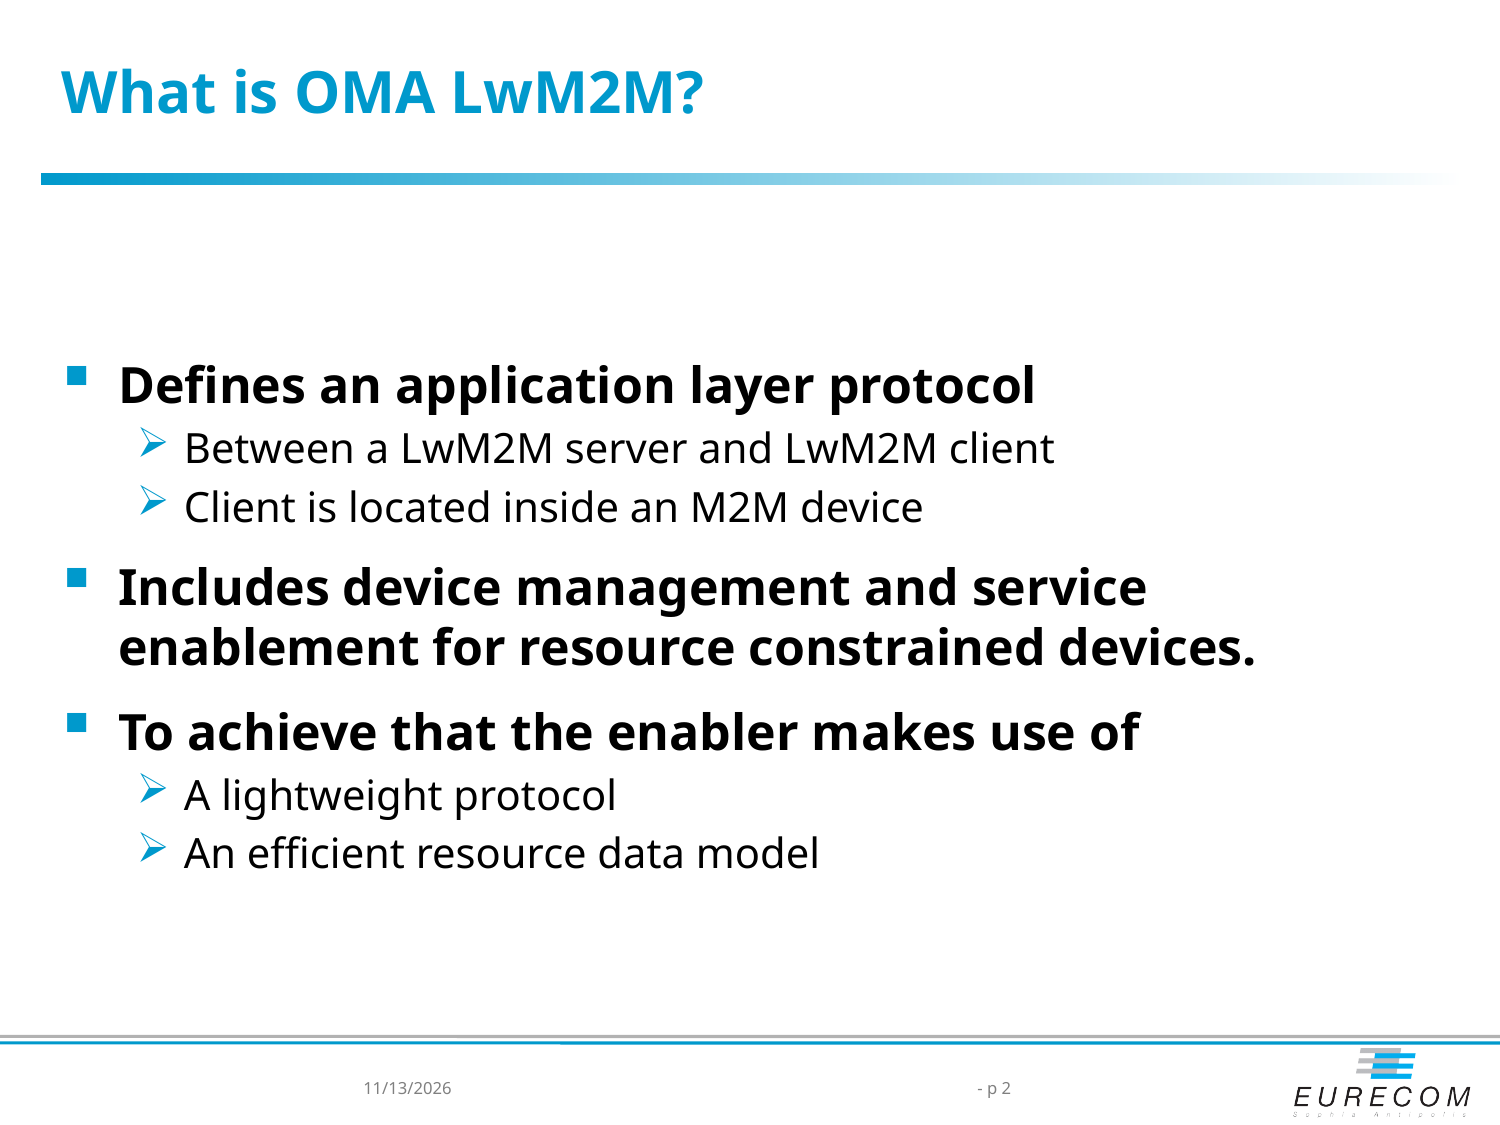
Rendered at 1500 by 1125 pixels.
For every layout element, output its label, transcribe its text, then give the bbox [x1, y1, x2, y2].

picture [1293, 1048, 1477, 1118]
list Defines an application layer protocol Between a LwM2M server and LwM2M client Client is located inside an M2M device Includes device management and service enablement for resource constrained devices. To achieve that the enabler makes use of A lightweight protocol An efficient resource data model [46, 208, 1459, 1024]
title What is OMA LwM2M? [46, 18, 1460, 162]
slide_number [348, 1070, 526, 1103]
slide_number - p 2 [962, 1070, 1081, 1103]
